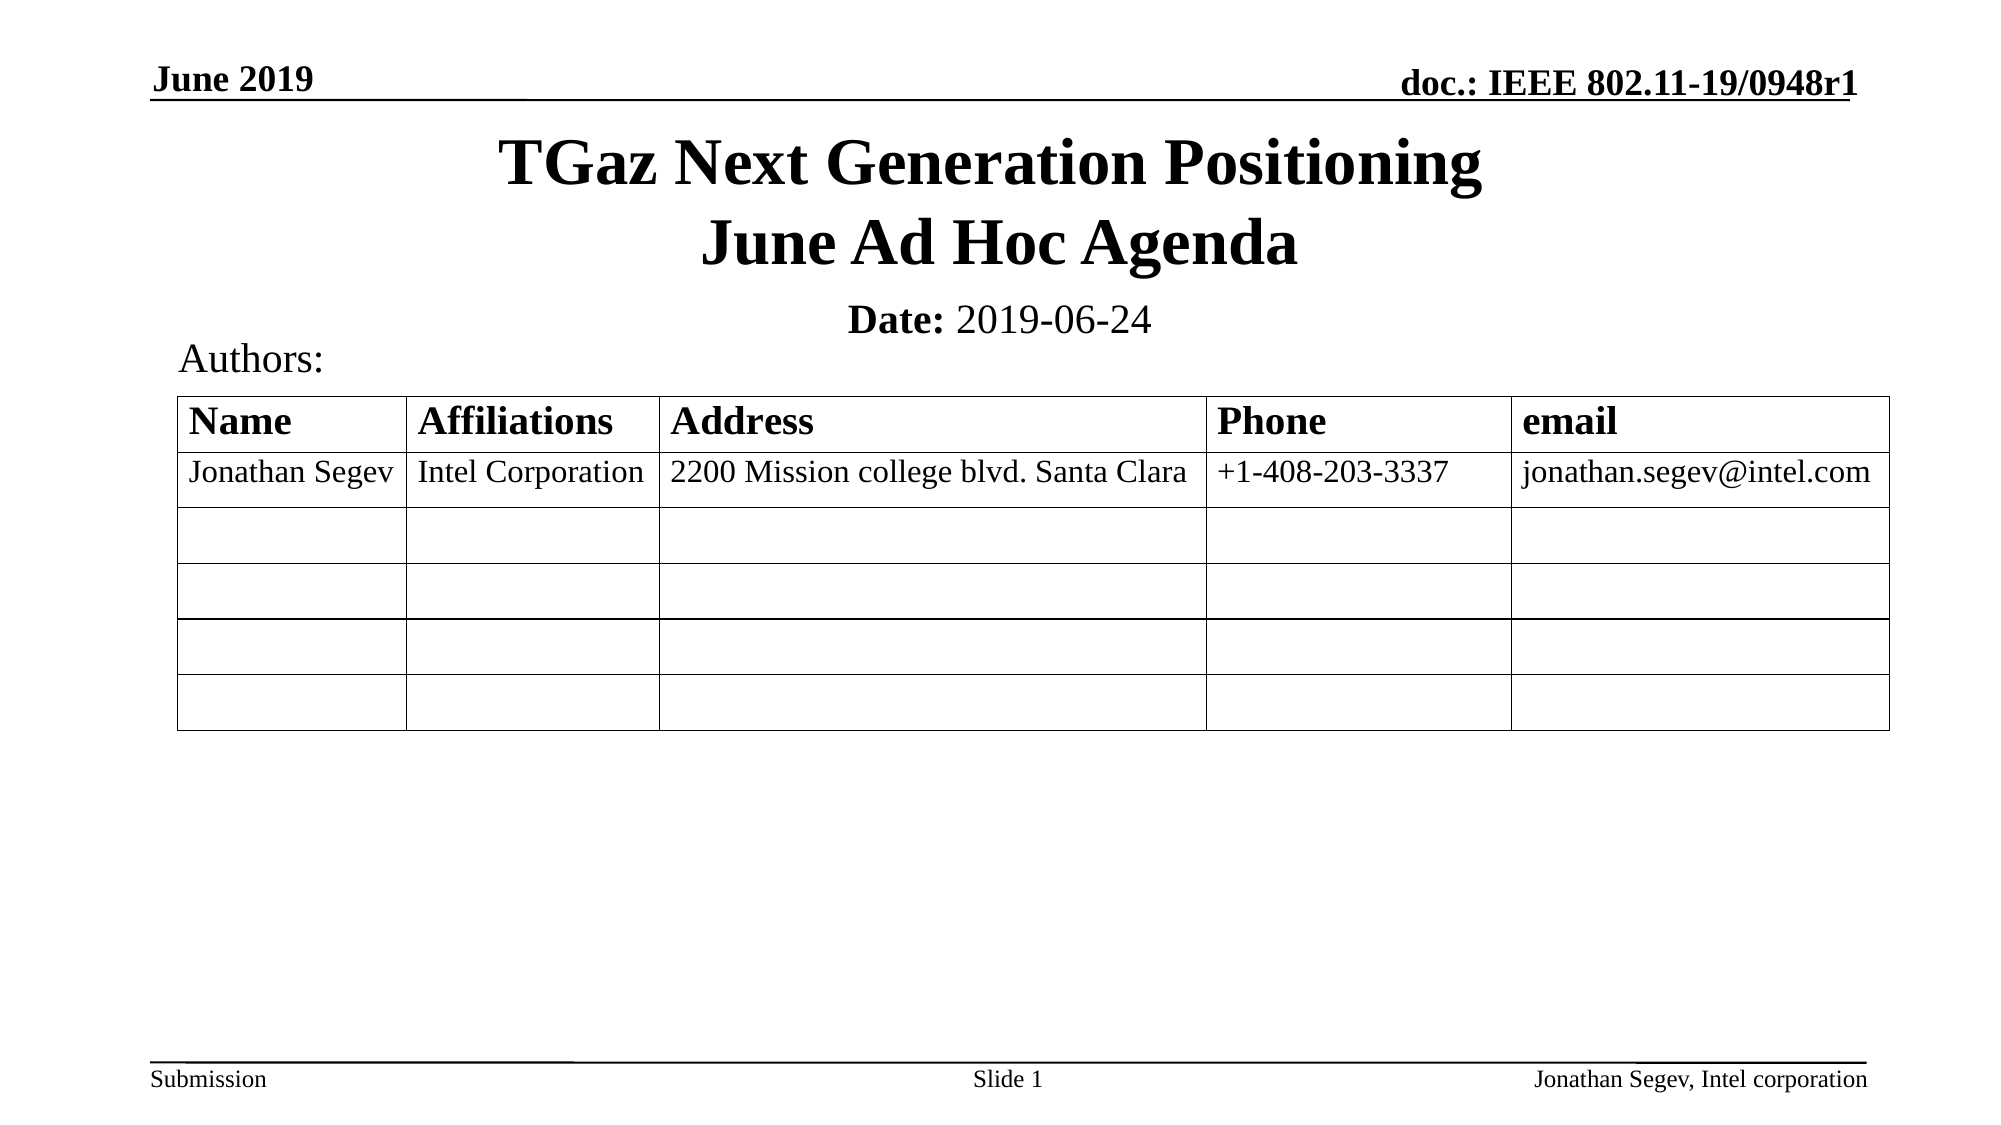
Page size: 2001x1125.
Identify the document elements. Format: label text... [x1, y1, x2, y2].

footer Jonathan Segev, Intel corporation [1171, 1061, 1869, 1093]
slide_number Slide 1 [950, 1061, 1067, 1123]
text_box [162, 396, 1907, 800]
title TGaz Next Generation Positioning June Ad Hoc Agenda [149, 76, 1851, 319]
text_box Authors: [162, 323, 401, 387]
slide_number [152, 54, 563, 100]
subtitle Date: 2019-06-24 [299, 283, 1701, 363]
